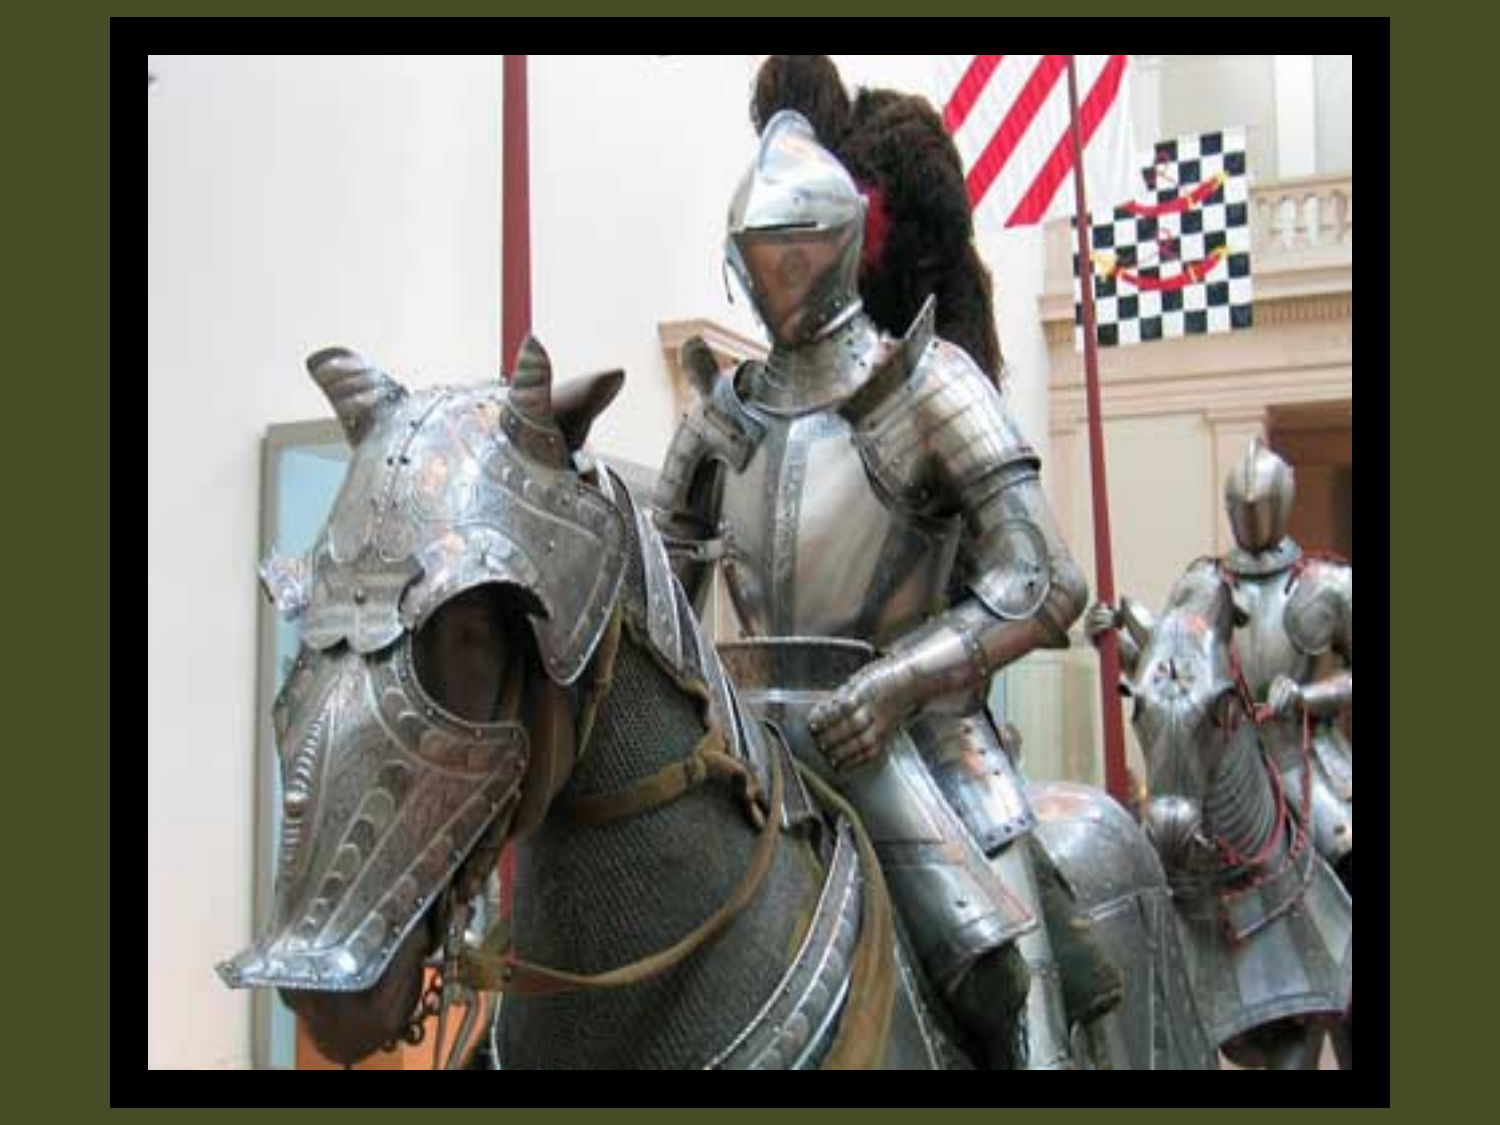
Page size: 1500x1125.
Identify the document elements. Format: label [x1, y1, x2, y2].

picture [148, 55, 1354, 1072]
